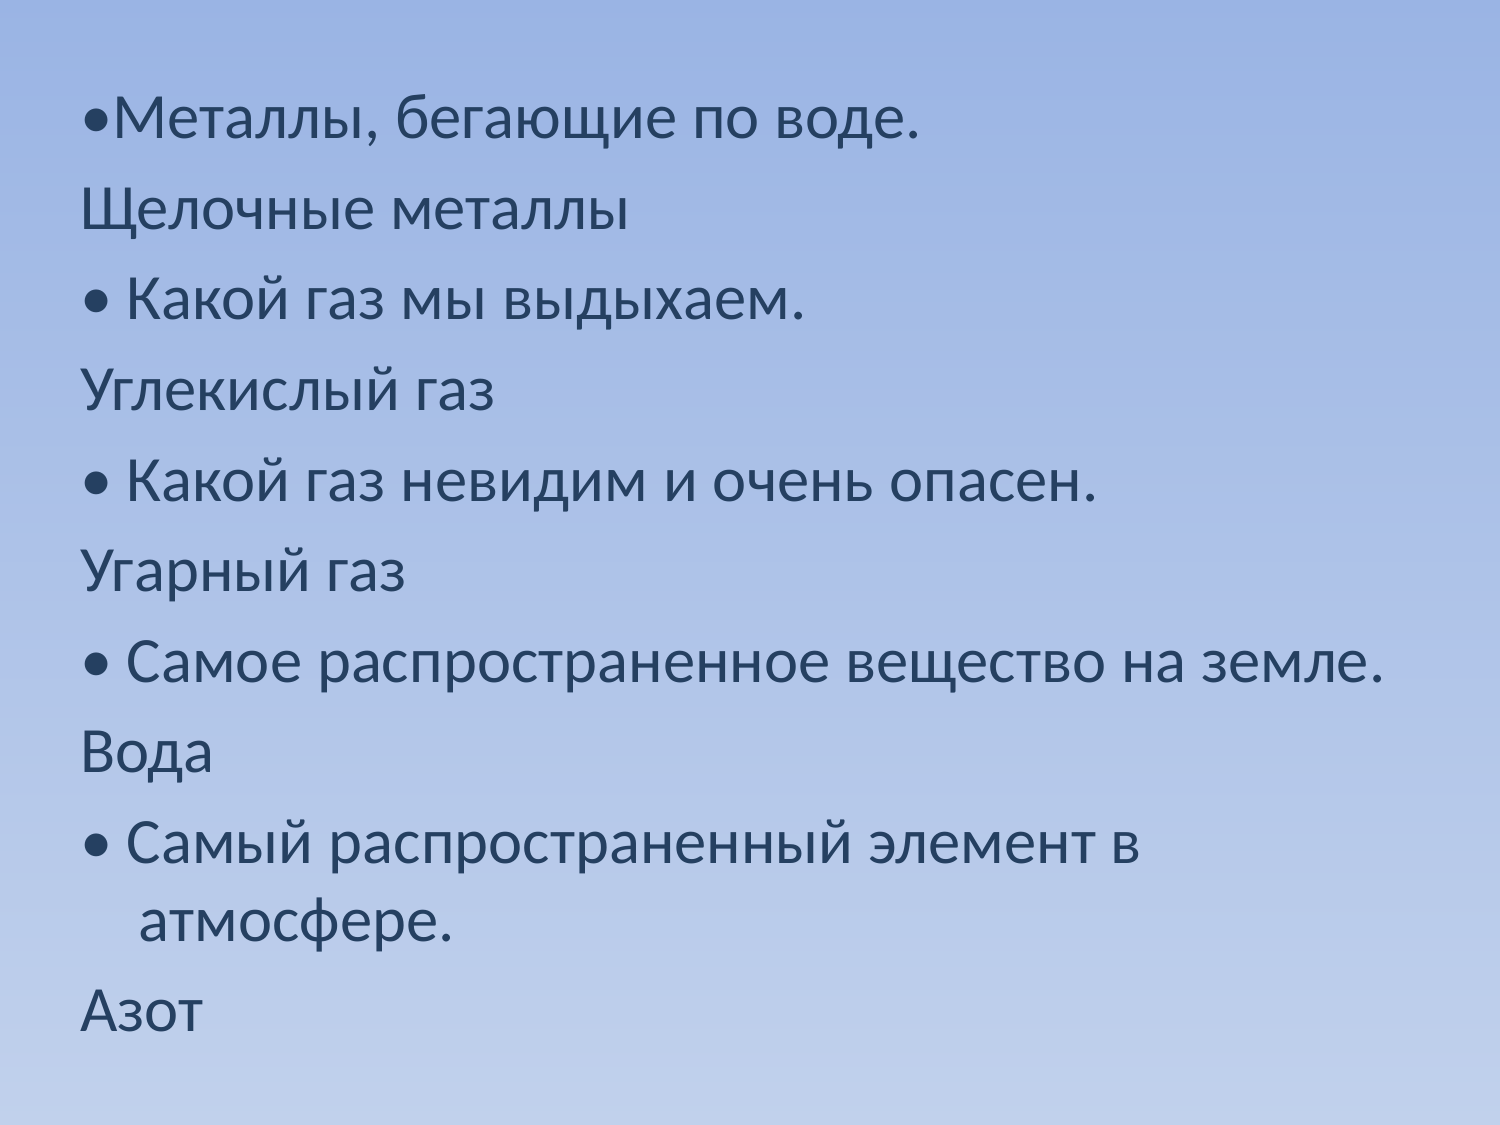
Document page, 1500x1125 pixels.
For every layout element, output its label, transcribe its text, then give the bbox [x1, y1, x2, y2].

list •Металлы, бегающие по воде. Щелочные металлы • Какой газ мы выдыхаем. Углекислый газ • Какой газ невидим и очень опасен. Угарный газ • Самое распространенное вещество на земле. Вода • Самый распространенный элемент в атмосфере. Азот [64, 66, 1415, 1071]
